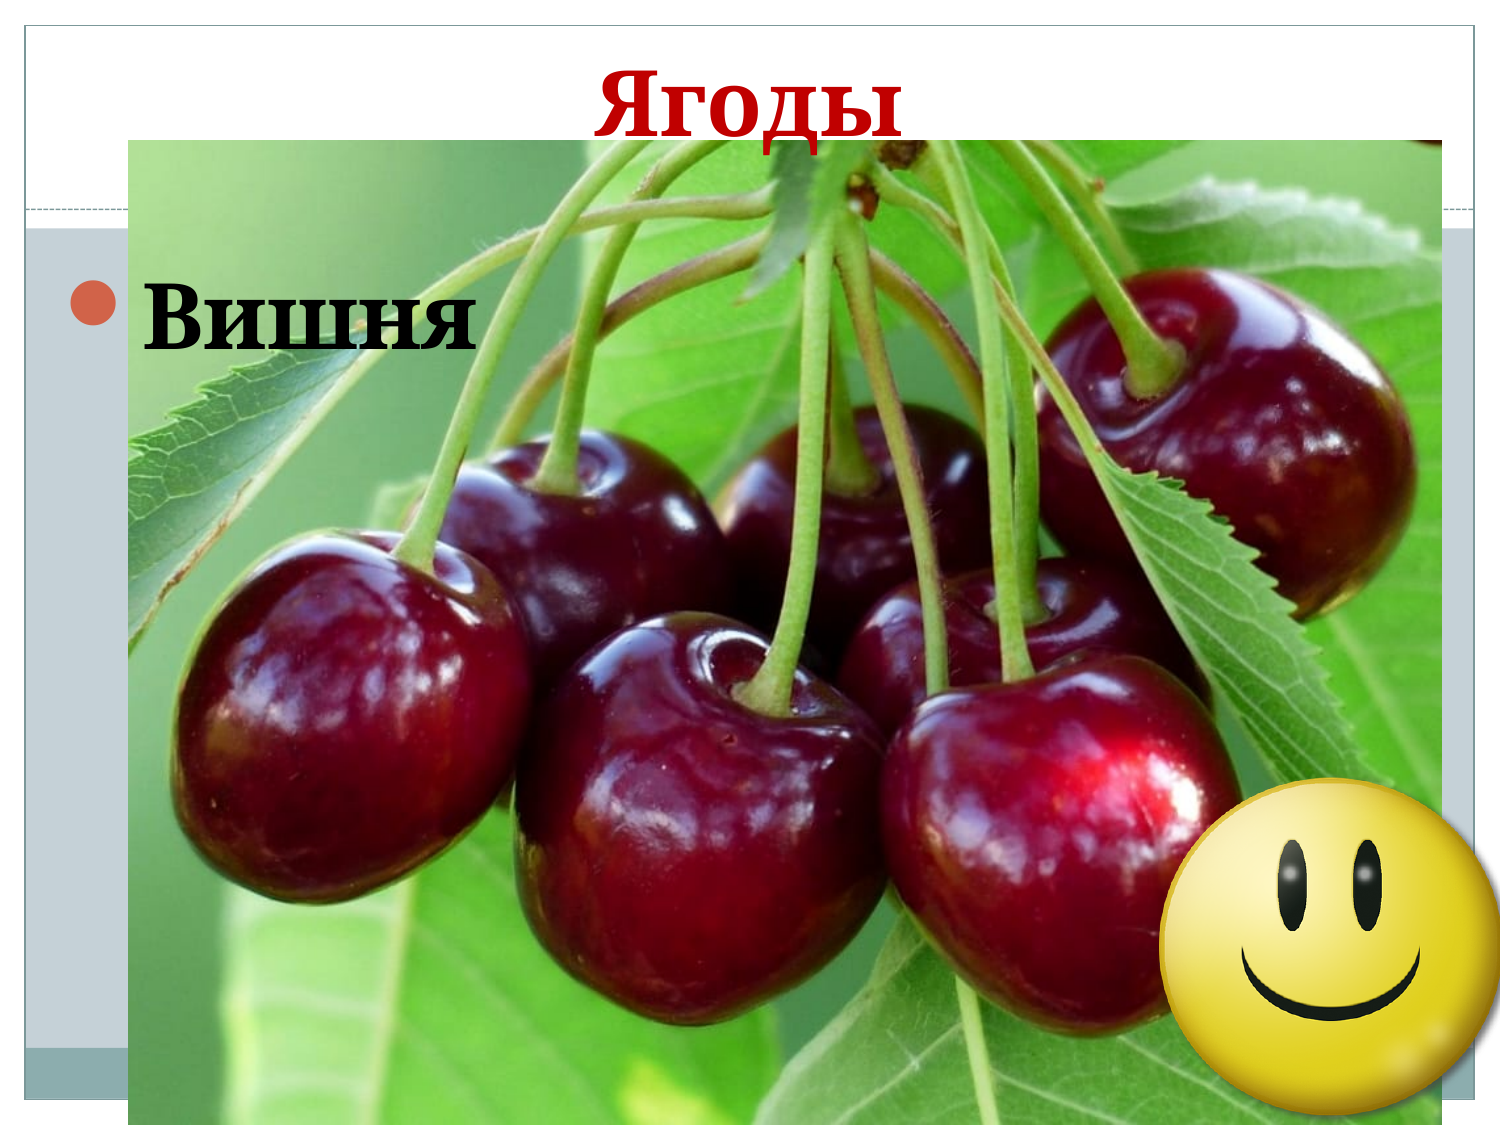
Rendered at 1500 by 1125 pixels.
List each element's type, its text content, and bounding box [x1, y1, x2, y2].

list Вишня [49, 250, 121, 481]
title Ягоды [49, 37, 1450, 162]
picture [128, 140, 1500, 1125]
